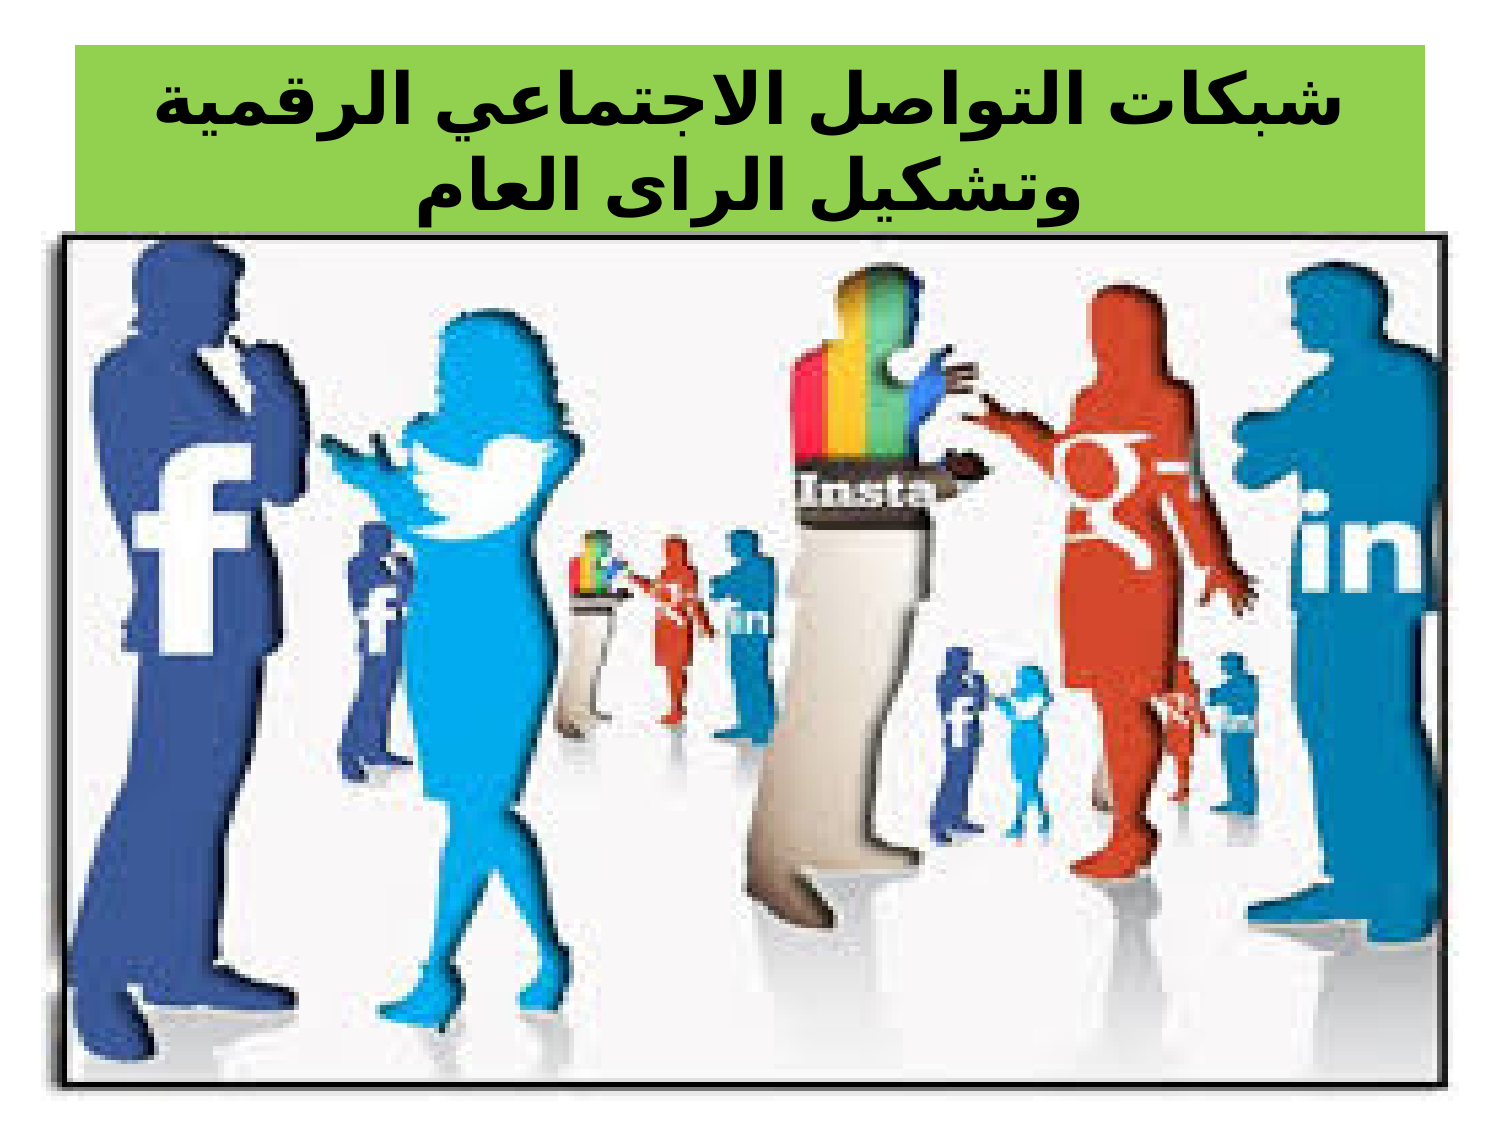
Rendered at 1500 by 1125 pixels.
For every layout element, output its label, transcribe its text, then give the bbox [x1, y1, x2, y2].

title شبكات التواصل الاجتماعي الرقمية وتشكيل الراى العام [75, 45, 1425, 230]
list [41, 231, 1459, 1101]
